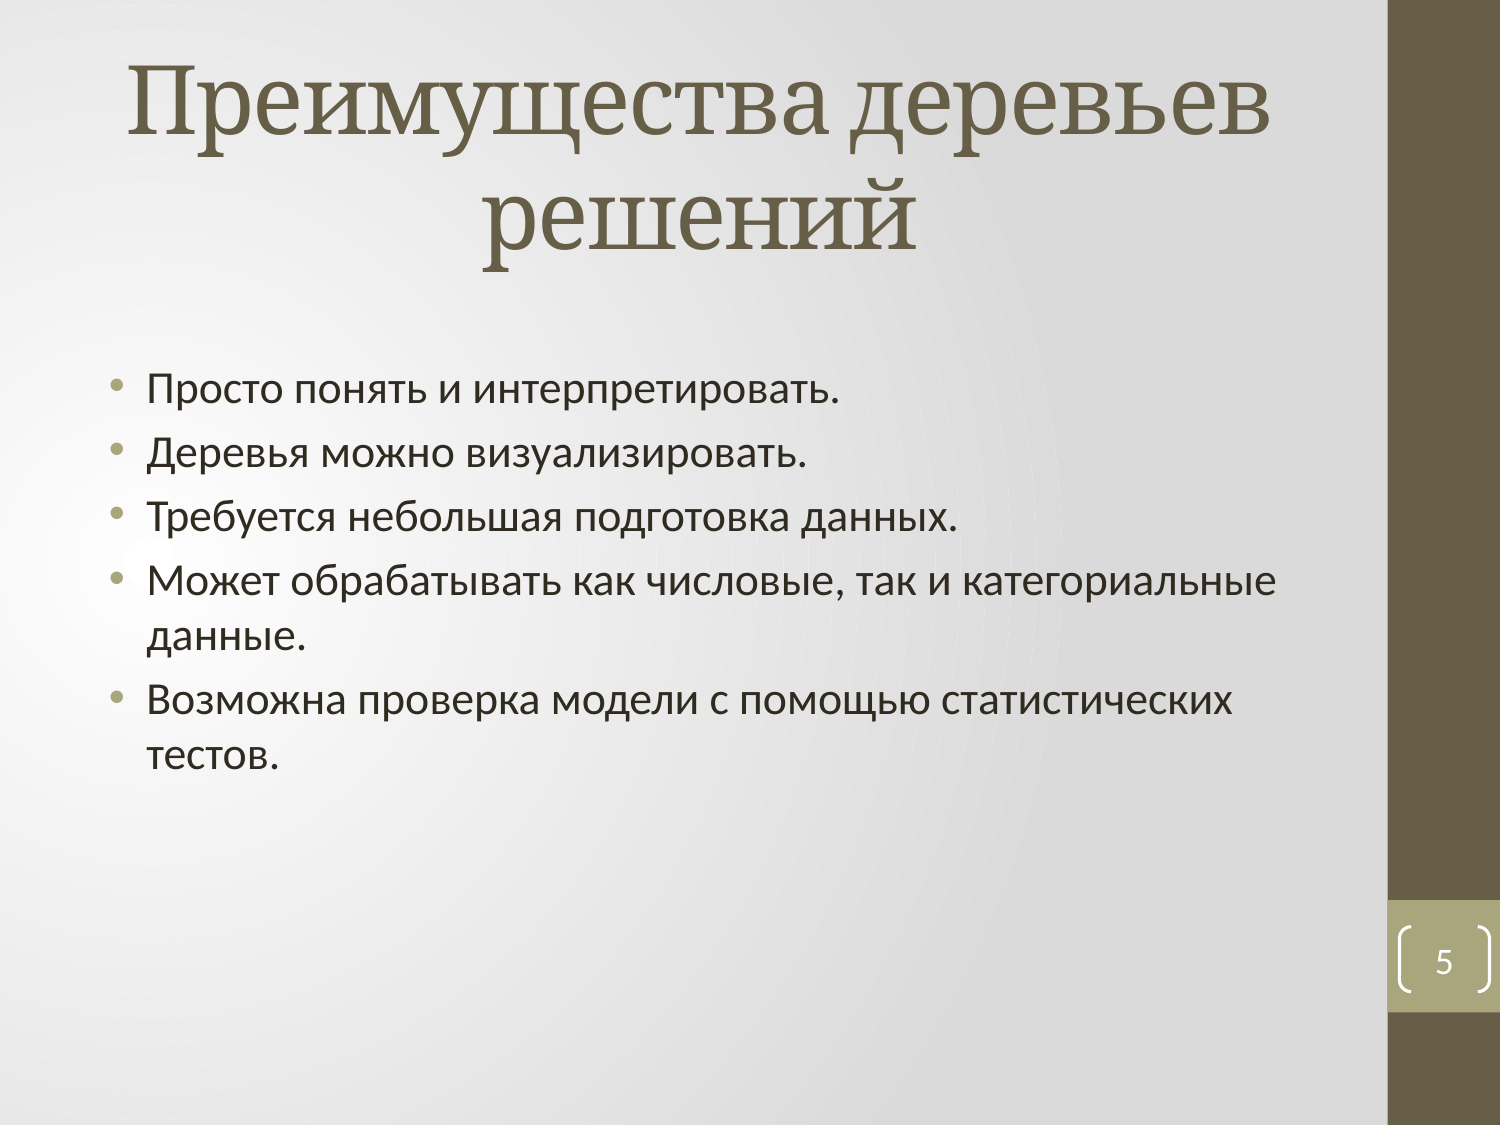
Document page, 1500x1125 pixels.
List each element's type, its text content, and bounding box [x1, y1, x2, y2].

title Преимущества деревьев решений [75, 45, 1325, 263]
list Просто понять и интерпретировать. Деревья можно визуализировать. Требуется небольшая подготовка данных. Может обрабатывать как числовые, так и категориальные данные. Возможна проверка модели с помощью статистических тестов. [75, 349, 1325, 851]
slide_number 5 [1397, 925, 1492, 994]
